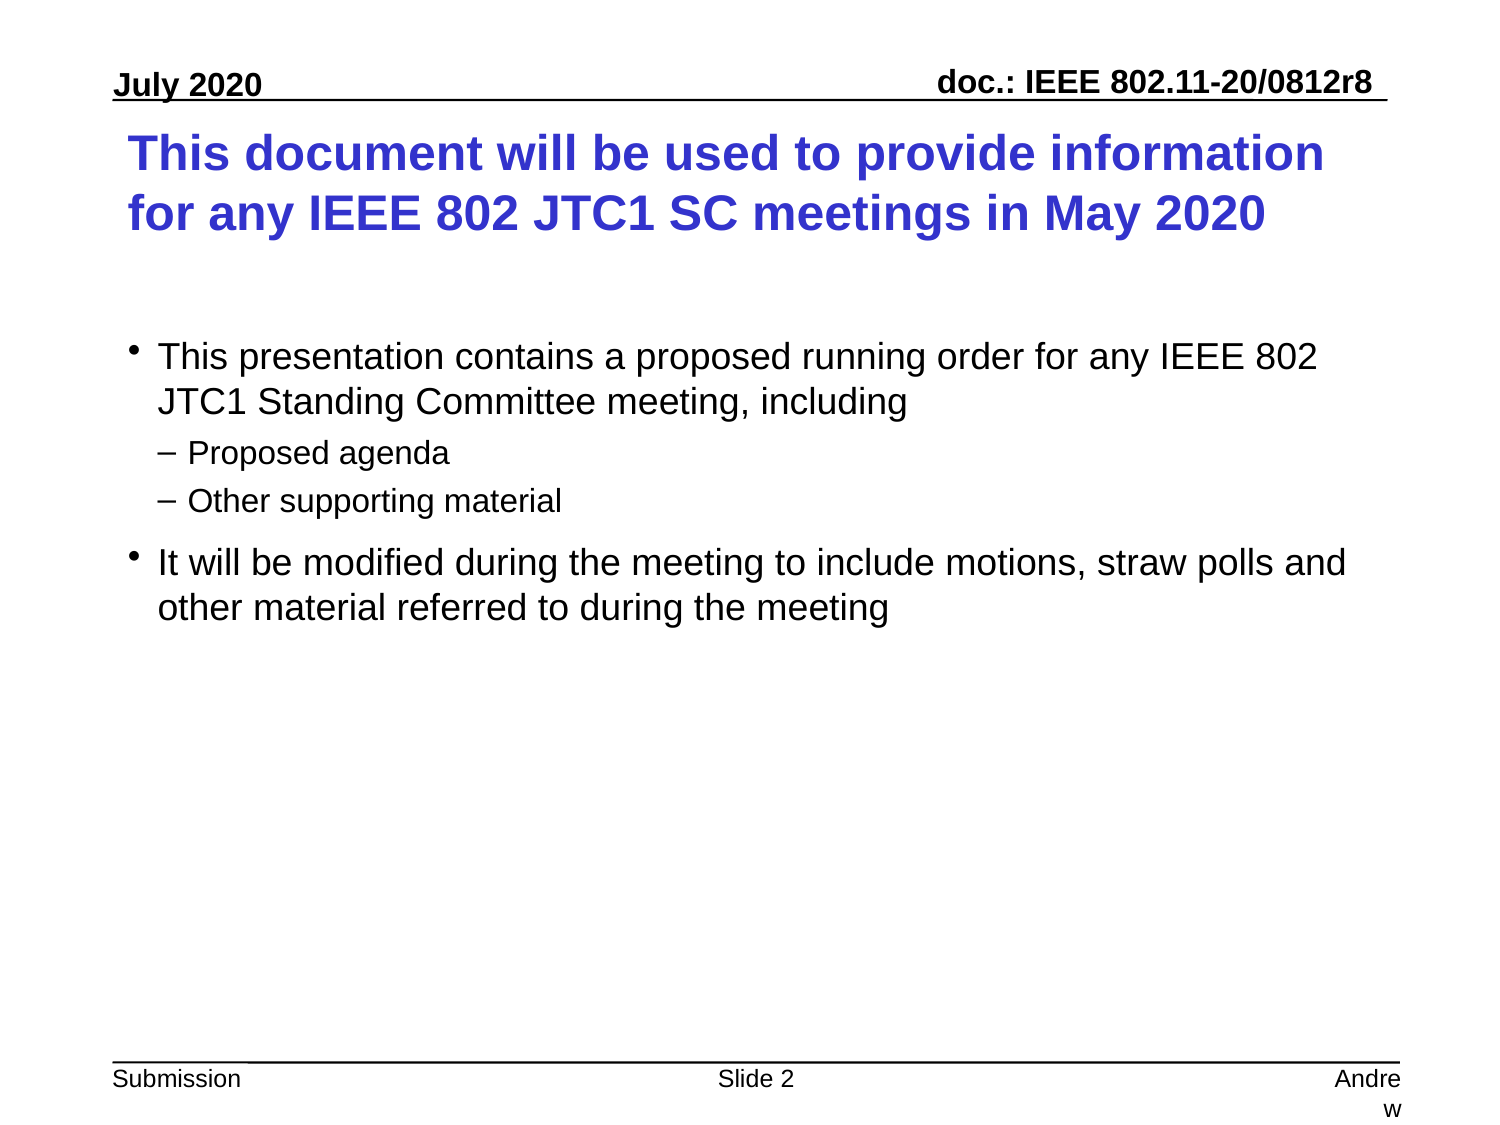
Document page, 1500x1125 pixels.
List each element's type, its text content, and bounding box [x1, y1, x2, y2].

footer Andrew Myles, Cisco [1320, 1061, 1402, 1093]
list This presentation contains a proposed running order for any IEEE 802 JTC1 Standing Committee meeting, including Proposed agenda Other supporting material It will be modified during the meeting to include motions, straw polls and other material referred to during the meeting [112, 324, 1388, 1000]
title This document will be used to provide information for any IEEE 802 JTC1 SC meetings in May 2020 [112, 112, 1388, 288]
slide_number Slide 2 [709, 1061, 803, 1093]
